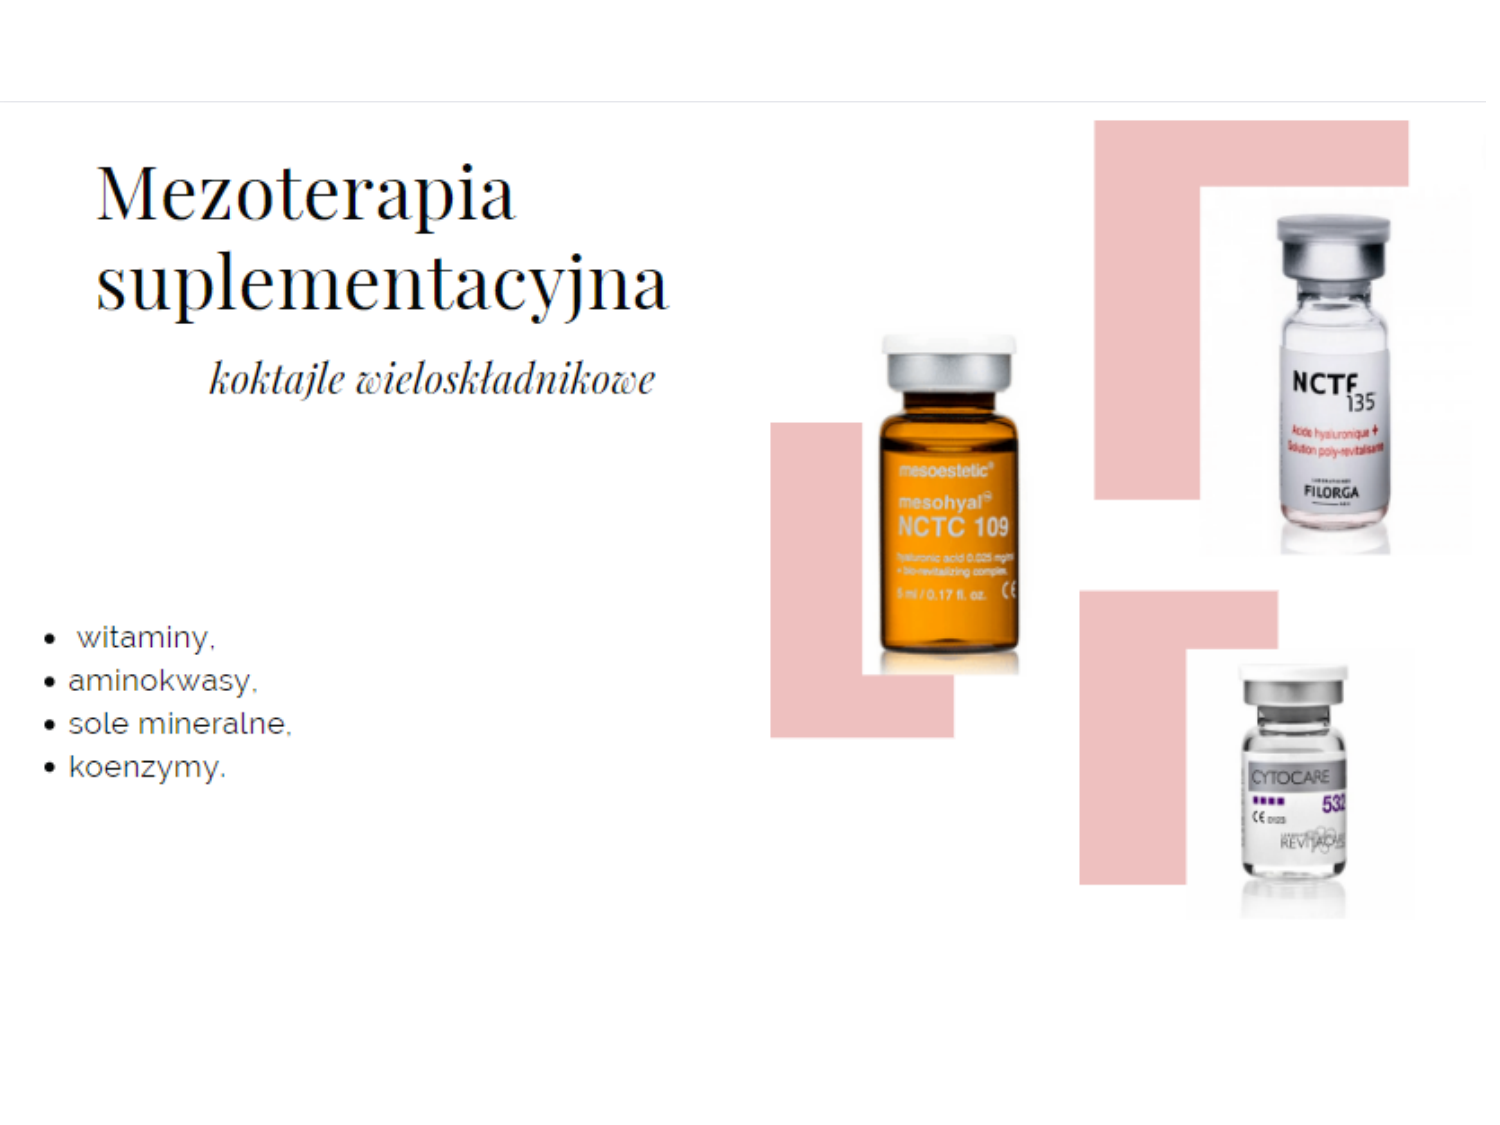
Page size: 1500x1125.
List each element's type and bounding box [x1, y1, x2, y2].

picture [0, 101, 1486, 941]
